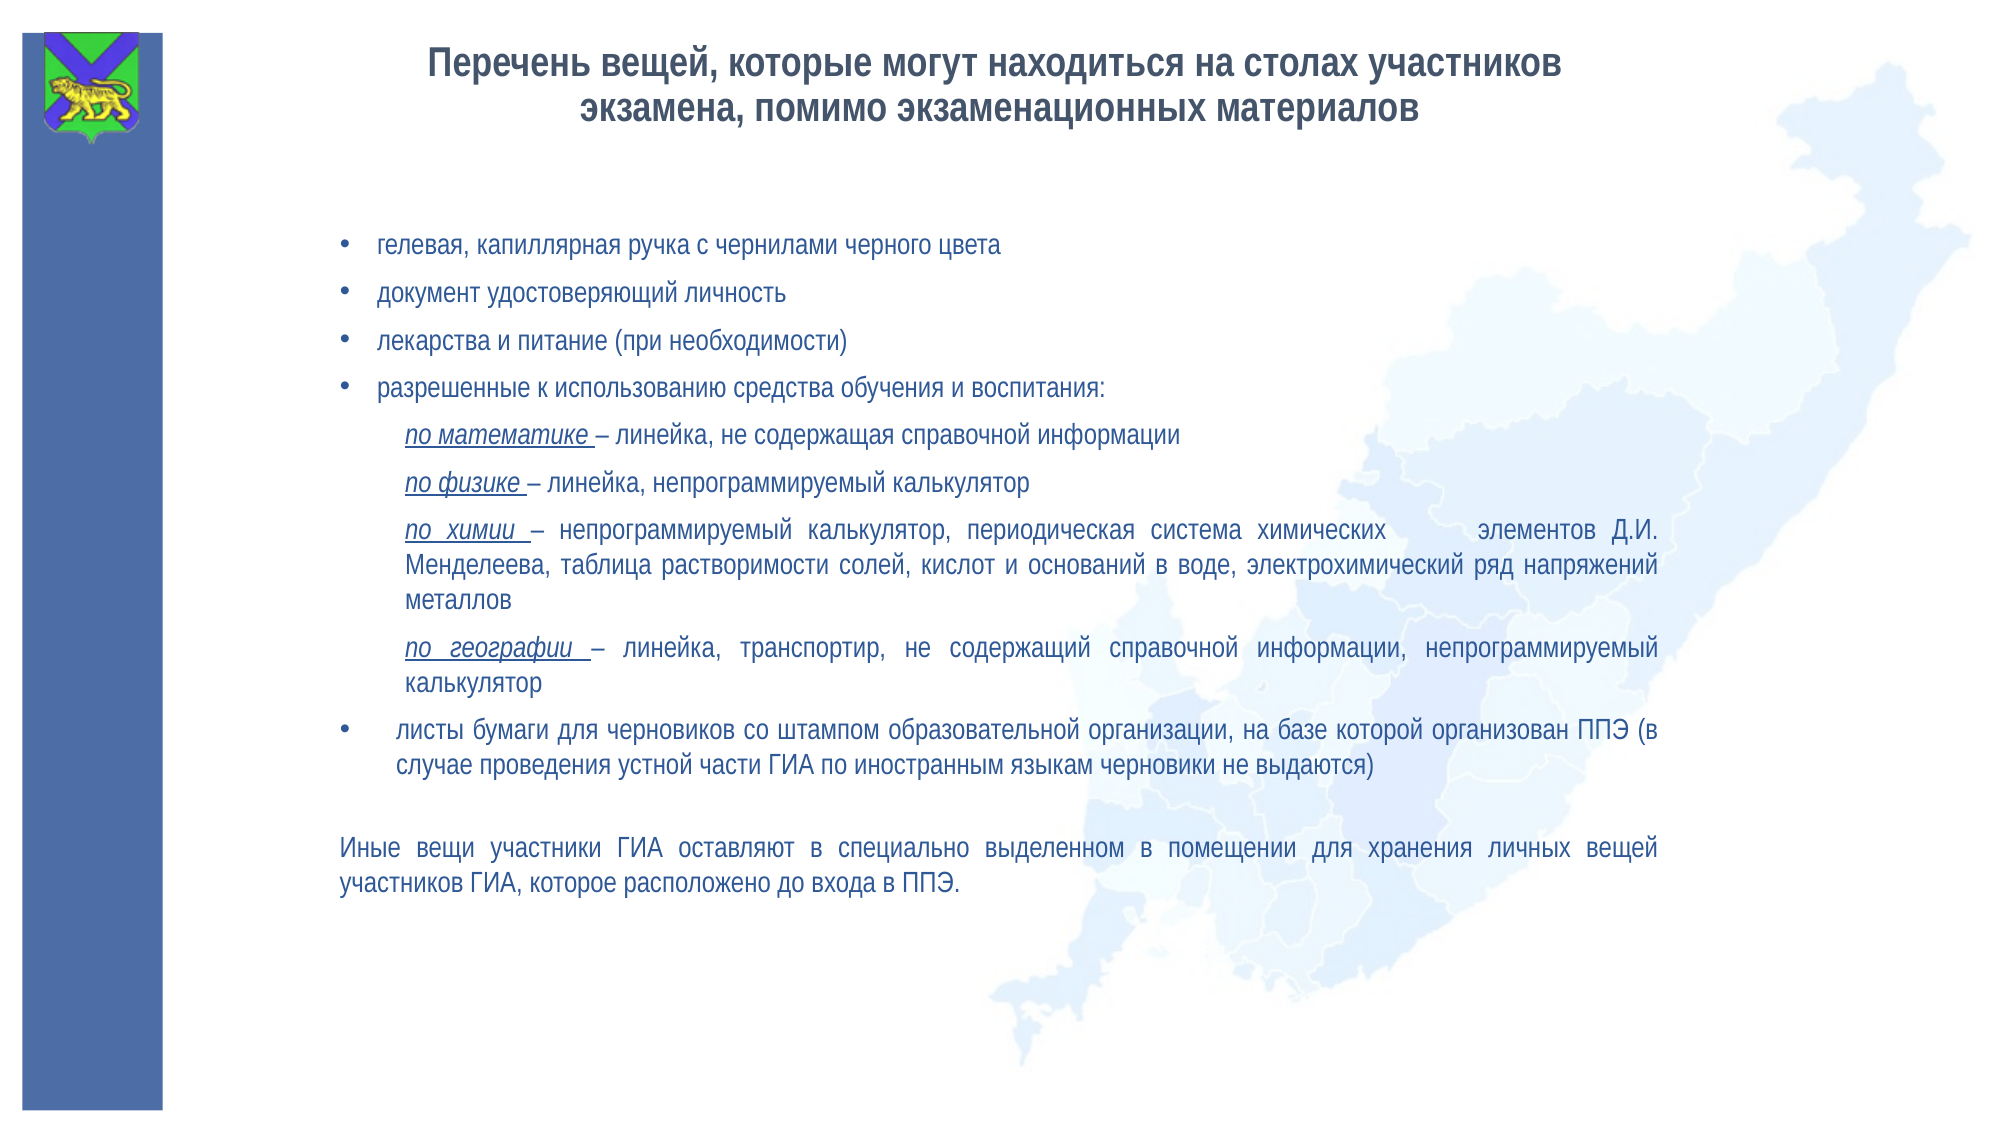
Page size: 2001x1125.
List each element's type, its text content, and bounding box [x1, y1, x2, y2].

text_box гелевая, капиллярная ручка с чернилами черного цвета документ удостоверяющий личность лекарства и питание (при необходимости) разрешенные к использованию средства обучения и воспитания: по математике – линейка, не содержащая справочной информации по физике – линейка, непрограммируемый калькулятор по химии – непрограммируемый калькулятор, периодическая система химических элементов Д.И. Менделеева, таблица растворимости солей, кислот и оснований в воде, электрохимический ряд напряжений металлов по географии – линейка, транспортир, не содержащий справочной информации, непрограммируемый калькулятор листы бумаги для черновиков со штампом образовательной организации, на базе которой организован ППЭ (в случае проведения устной части ГИА по иностранным языкам черновики не выдаются) Иные вещи участники ГИА оставляют в специально выделенном в помещении для хранения личных вещей участников ГИА, которое расположено до входа в ППЭ. [324, 160, 1675, 1005]
picture [43, 32, 142, 146]
text_box [20, 31, 165, 1113]
text_box Перечень вещей, которые могут находиться на столах участников экзамена, помимо экзаменационных материалов [324, 45, 1675, 126]
